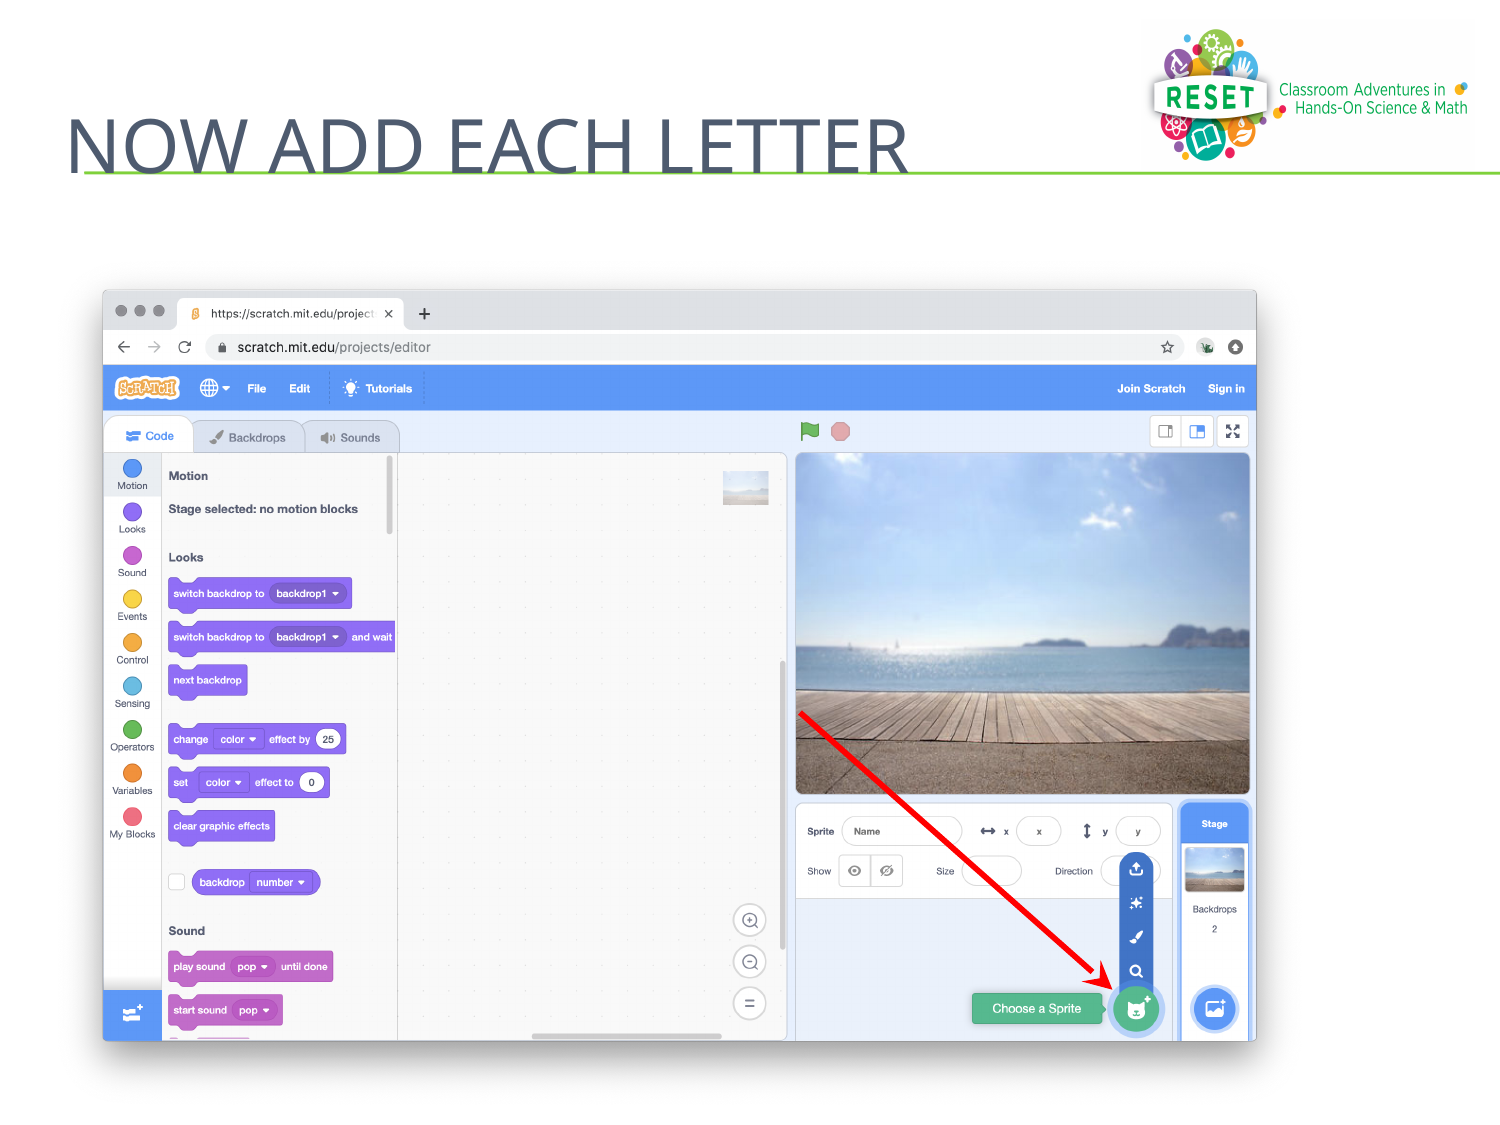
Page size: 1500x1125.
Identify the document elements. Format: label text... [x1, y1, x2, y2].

picture [1141, 19, 1475, 75]
title Now add each letter [50, 75, 1475, 213]
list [49, 254, 1310, 1111]
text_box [799, 712, 1113, 991]
